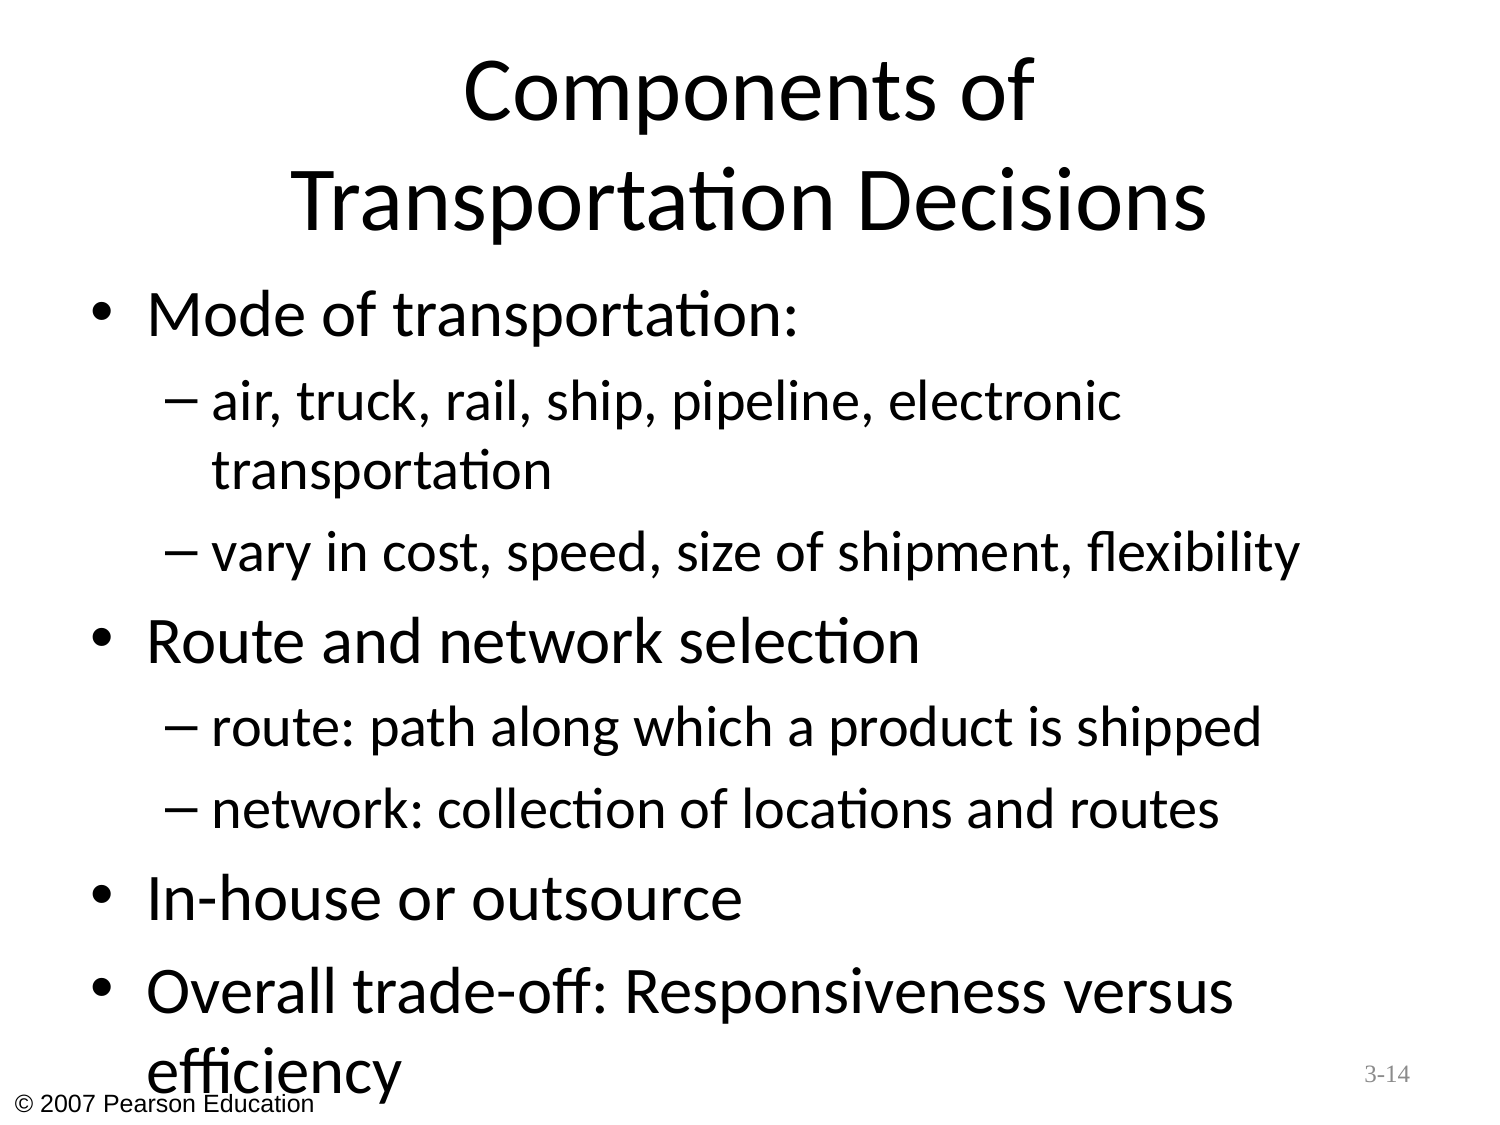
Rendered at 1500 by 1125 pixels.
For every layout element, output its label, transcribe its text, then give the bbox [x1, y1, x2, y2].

list Mode of transportation: air, truck, rail, ship, pipeline, electronic transportation vary in cost, speed, size of shipment, flexibility Route and network selection route: path along which a product is shipped network: collection of locations and routes In-house or outsource Overall trade-off: Responsiveness versus efficiency [75, 262, 1425, 1005]
title Components of Transportation Decisions [75, 45, 1425, 233]
slide_number 3-14 [1074, 1042, 1425, 1103]
